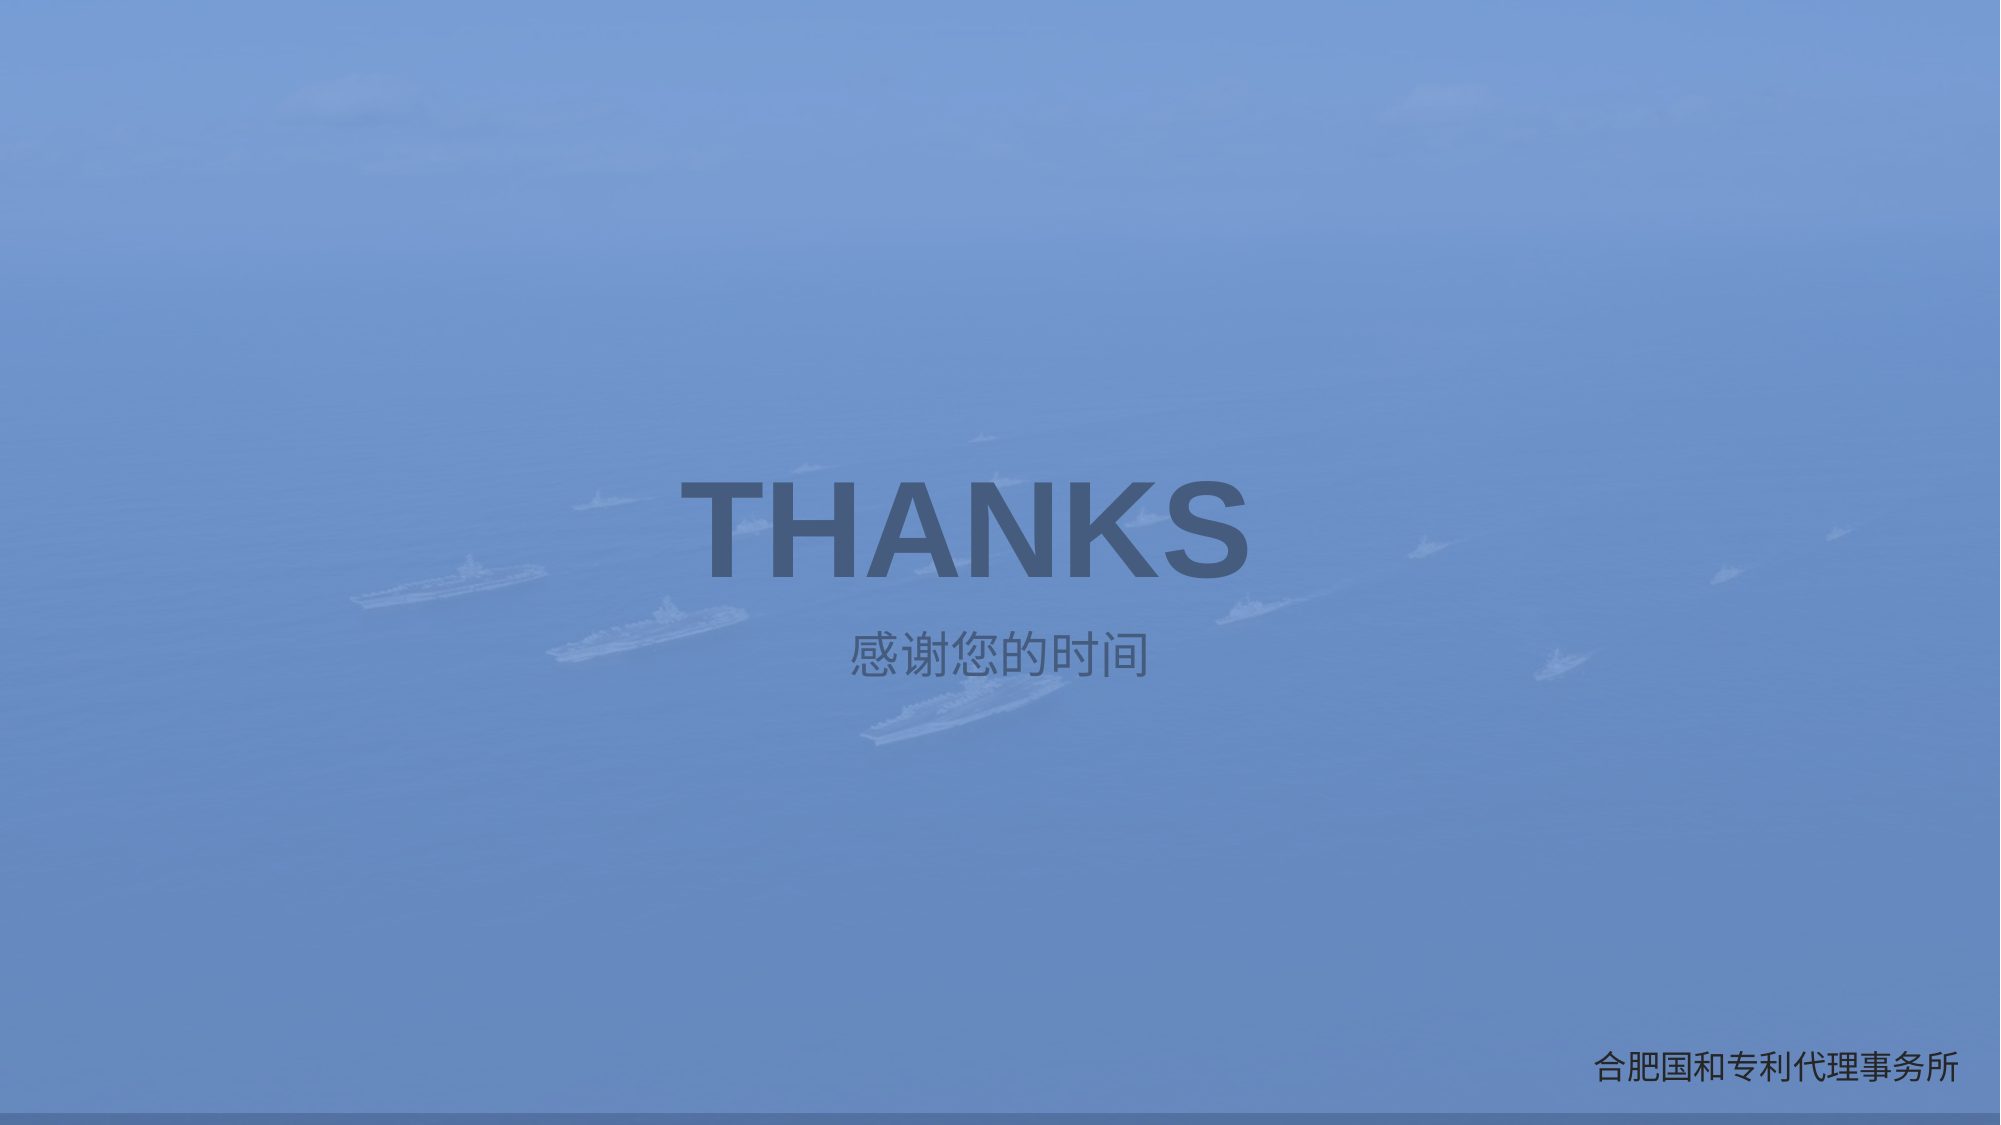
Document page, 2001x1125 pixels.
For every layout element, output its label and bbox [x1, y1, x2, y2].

picture [0, 0, 2000, 1125]
text_box [406, 432, 1594, 693]
